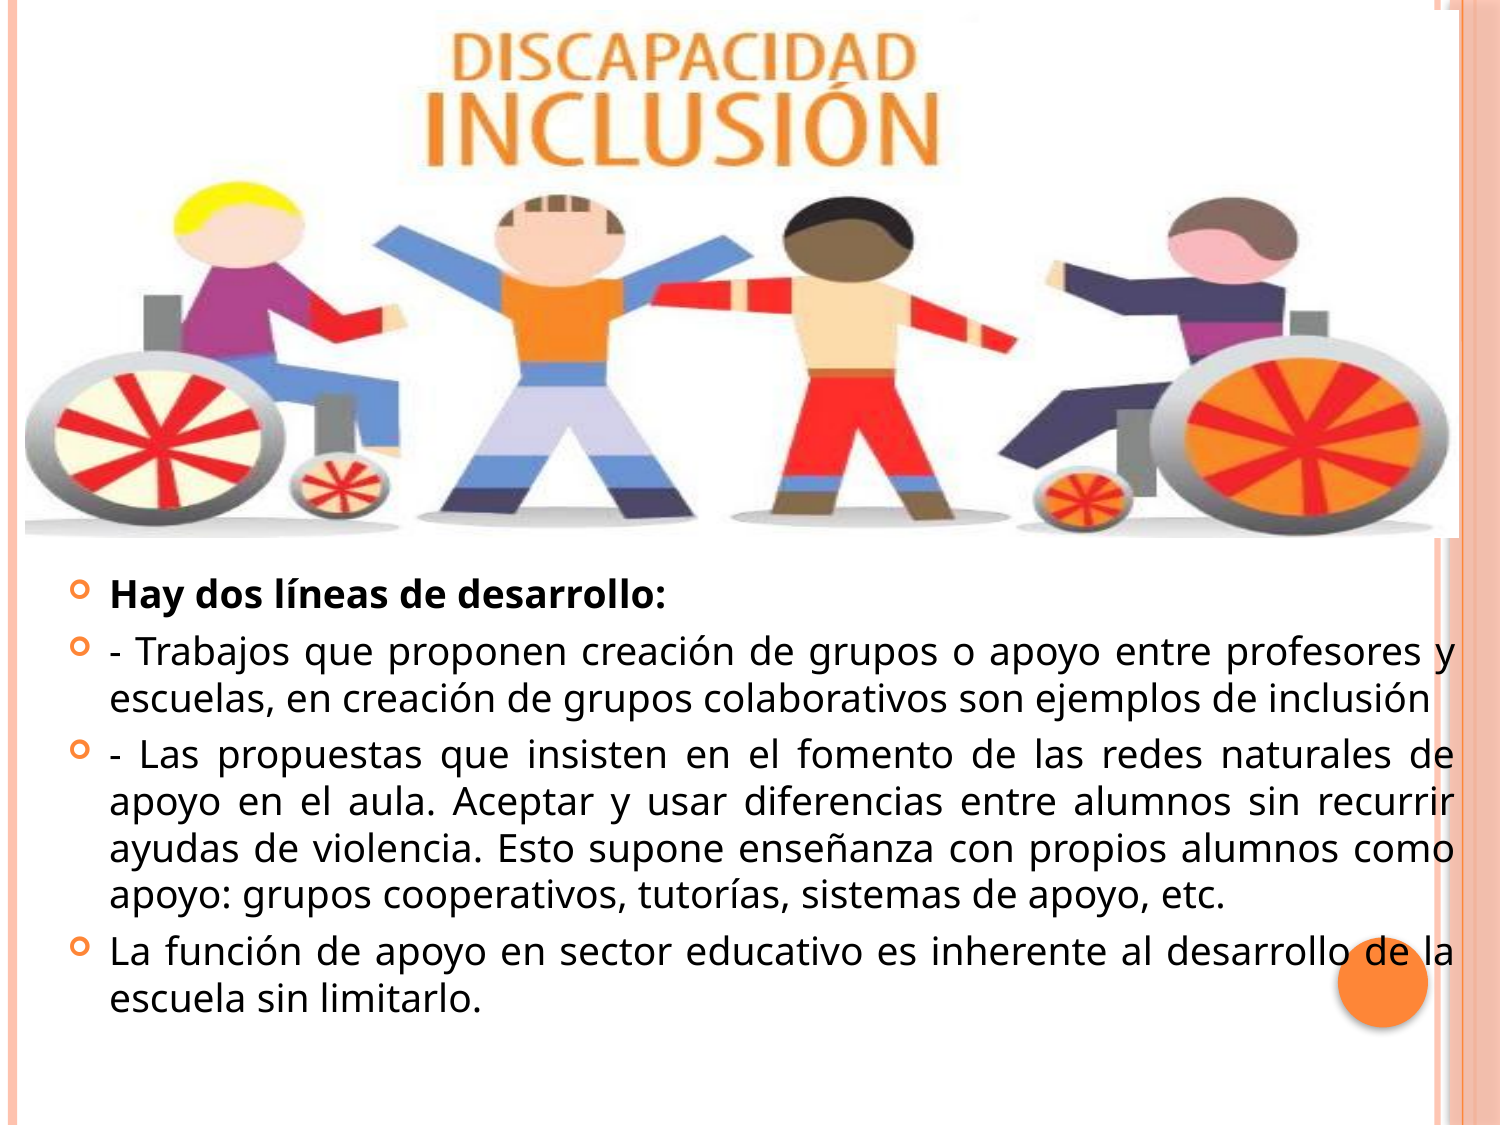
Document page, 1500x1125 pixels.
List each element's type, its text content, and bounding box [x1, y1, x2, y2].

picture [24, 10, 1460, 538]
list Hay dos líneas de desarrollo: - Trabajos que proponen creación de grupos o apoyo entre profesores y escuelas, en creación de grupos colaborativos son ejemplos de inclusión - Las propuestas que insisten en el fomento de las redes naturales de apoyo en el aula. Aceptar y usar diferencias entre alumnos sin recurrir ayudas de violencia. Esto supone enseñanza con propios alumnos como apoyo: grupos cooperativos, tutorías, sistemas de apoyo, etc. La función de apoyo en sector educativo es inherente al desarrollo de la escuela sin limitarlo. [53, 562, 1471, 1083]
